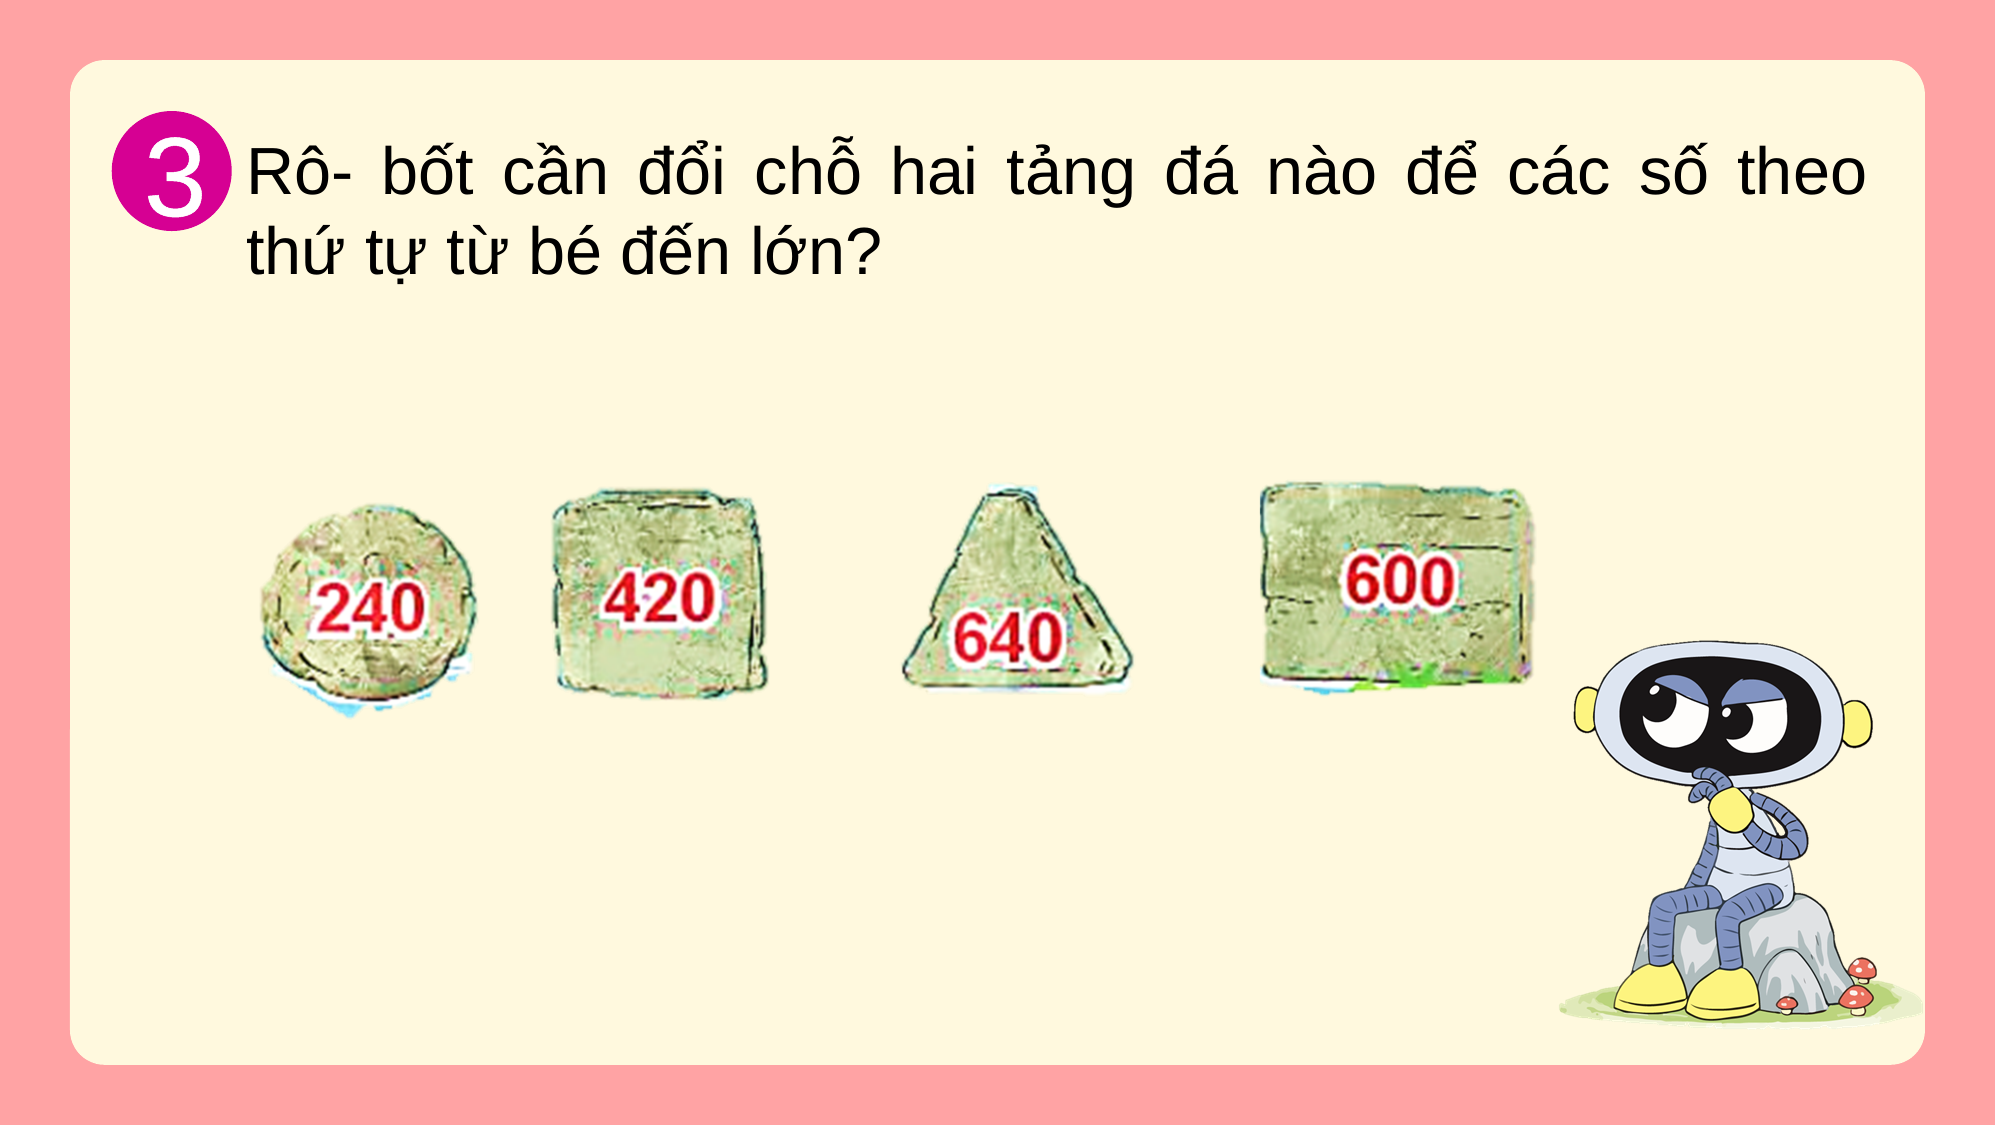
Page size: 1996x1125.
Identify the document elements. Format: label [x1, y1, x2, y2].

picture [880, 467, 1169, 735]
picture [13, 337, 791, 865]
picture [1259, 451, 1923, 1030]
text_box [111, 110, 1884, 298]
